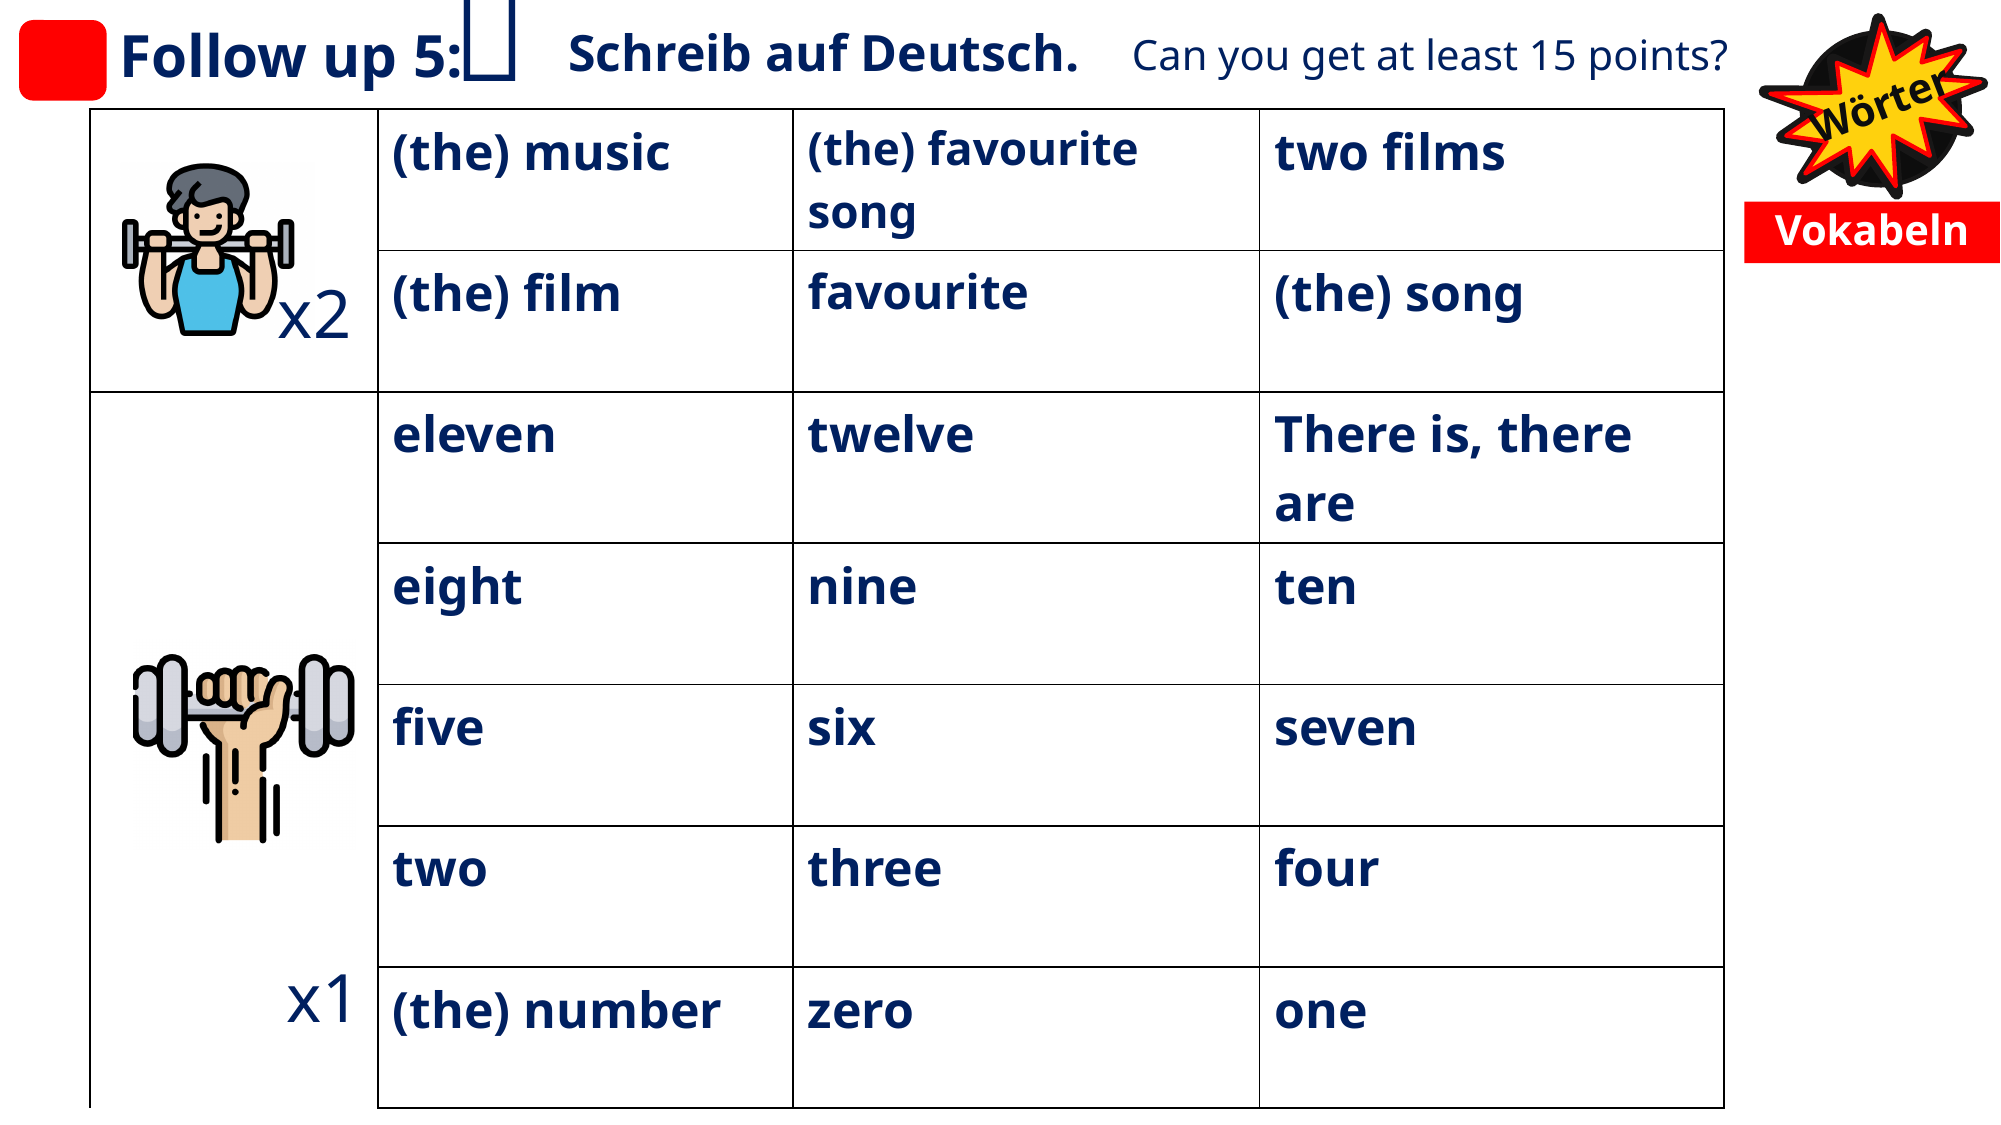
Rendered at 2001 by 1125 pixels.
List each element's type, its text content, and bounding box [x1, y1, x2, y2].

table_cell (the) song [1260, 251, 1723, 391]
table_cell five [379, 685, 792, 825]
table_cell four [1260, 827, 1723, 966]
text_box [1779, 26, 1984, 193]
table_cell three [794, 827, 1259, 966]
text_box Can you get at least 15 points? [1117, 21, 1744, 86]
table_header (the) music [379, 110, 792, 250]
table_cell six [794, 685, 1259, 825]
table_cell two [379, 827, 792, 966]
text_box [20, 21, 106, 100]
text_box Vokabeln [1744, 201, 2000, 264]
title Follow up 5: [119, 11, 437, 107]
table_cell [91, 393, 377, 1108]
table_cell seven [1260, 685, 1723, 825]
text_box x1 [272, 948, 376, 1043]
table_header (the) favourite song [794, 110, 1259, 250]
text_box Schreib auf Deutsch. [615, 13, 1094, 89]
table_cell eleven [379, 393, 792, 542]
table_cell ten [1260, 544, 1723, 684]
table_cell eight [379, 544, 792, 684]
table_cell twelve [794, 393, 1259, 542]
table_cell There is, there are [1260, 393, 1723, 542]
table_cell zero [794, 968, 1259, 1107]
table_cell favourite [794, 251, 1259, 391]
table_header [91, 110, 377, 391]
picture [119, 162, 315, 341]
picture [133, 638, 356, 850]
table_cell one [1260, 968, 1723, 1107]
text_box  [437, 0, 615, 115]
table_cell (the) film [379, 251, 792, 391]
table_cell nine [794, 544, 1259, 684]
table_cell (the) number [379, 968, 792, 1107]
text_box x2 [263, 264, 367, 360]
table_header two films [1260, 110, 1723, 250]
